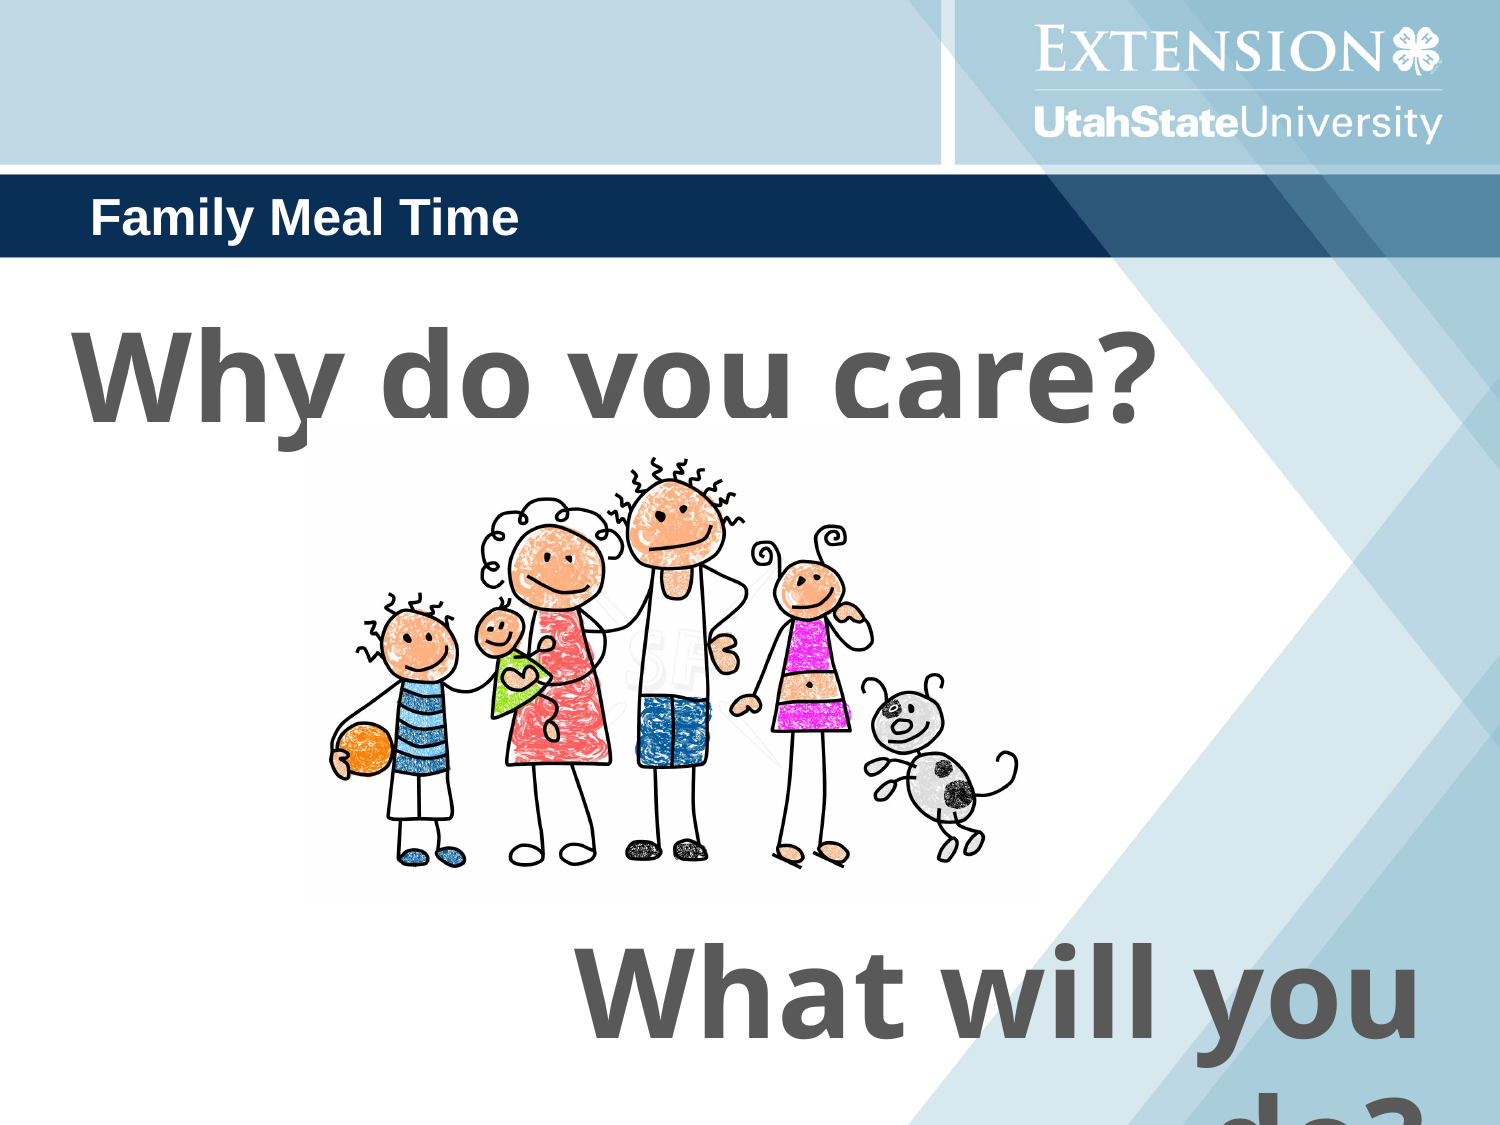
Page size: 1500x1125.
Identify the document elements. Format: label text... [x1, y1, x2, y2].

list Why do you care? [56, 289, 1212, 482]
list What will you do? [353, 906, 1440, 1075]
picture [0, 0, 1500, 1125]
title Family Meal Time [75, 175, 941, 263]
